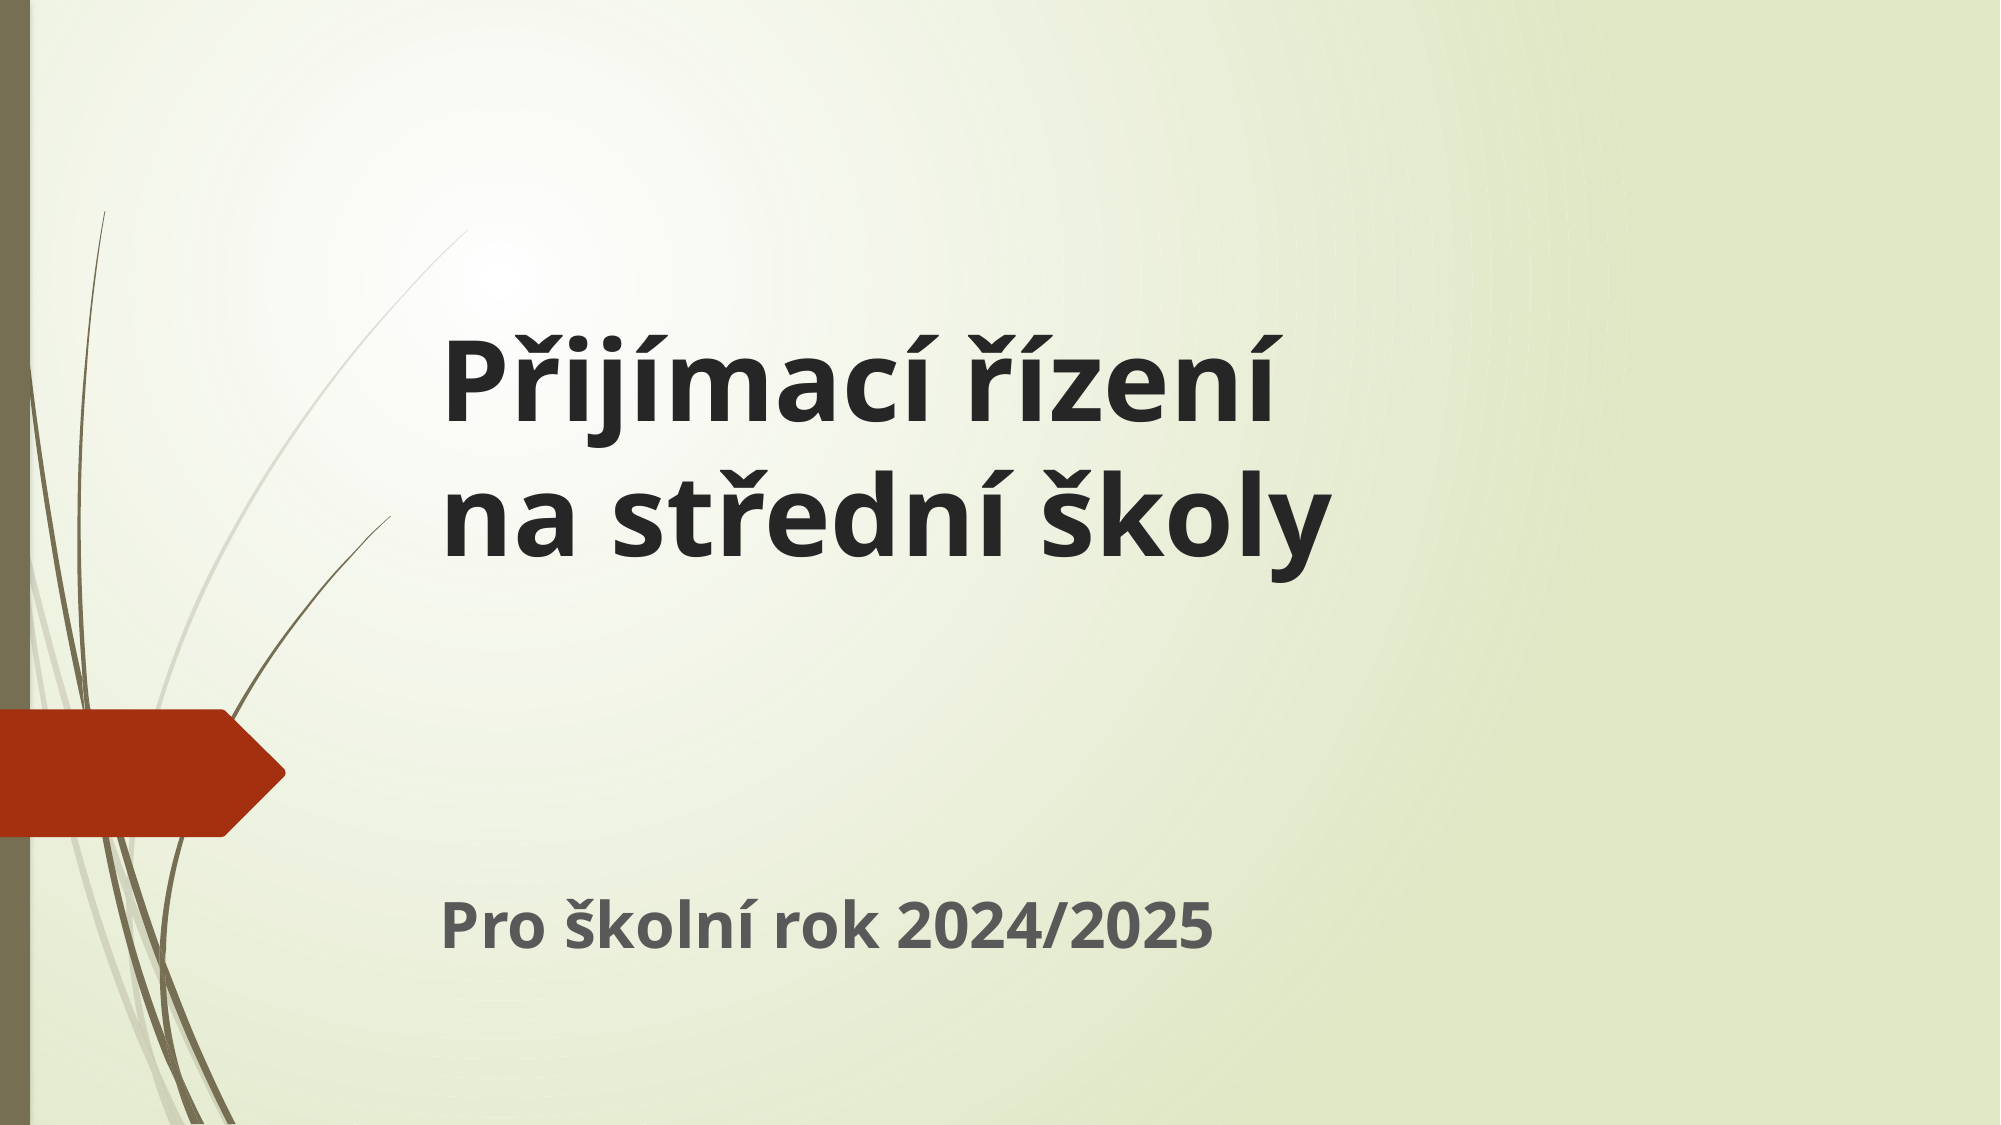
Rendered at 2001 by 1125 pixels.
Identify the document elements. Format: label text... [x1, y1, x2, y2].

title Přijímací řízení na střední školy [424, 231, 1888, 587]
subtitle Pro školní rok 2024/2025 [424, 783, 1888, 969]
